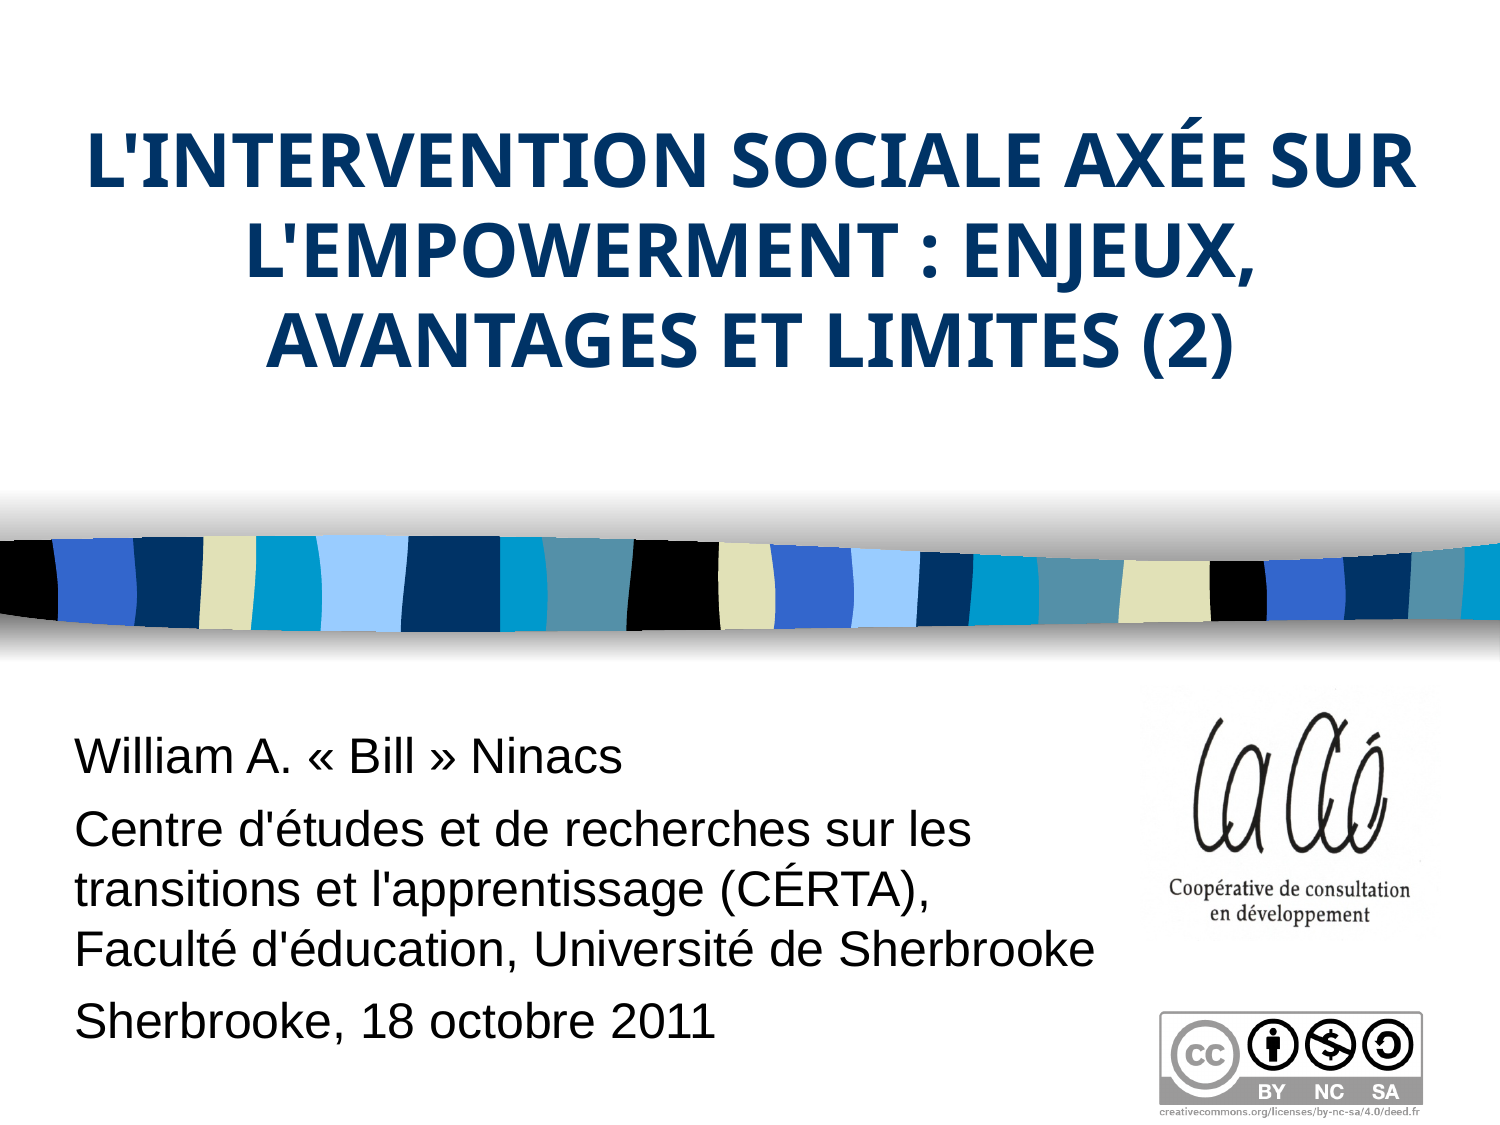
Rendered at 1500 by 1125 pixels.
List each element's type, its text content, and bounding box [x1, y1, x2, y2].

text_box William A. « Bill » Ninacs Centre d'études et de recherches sur les transitions et l'apprentissage (CÉRTA), Faculté d'éducation, Université de Sherbrooke Sherbrooke, 18 octobre 2011 [59, 716, 1117, 1065]
picture [1140, 685, 1442, 941]
picture [1157, 1010, 1424, 1119]
text_box L'INTERVENTION SOCIALE AXÉE SUR L'EMPOWERMENT : ENJEUX, AVANTAGES ET LIMITES (2) [41, 54, 1462, 440]
